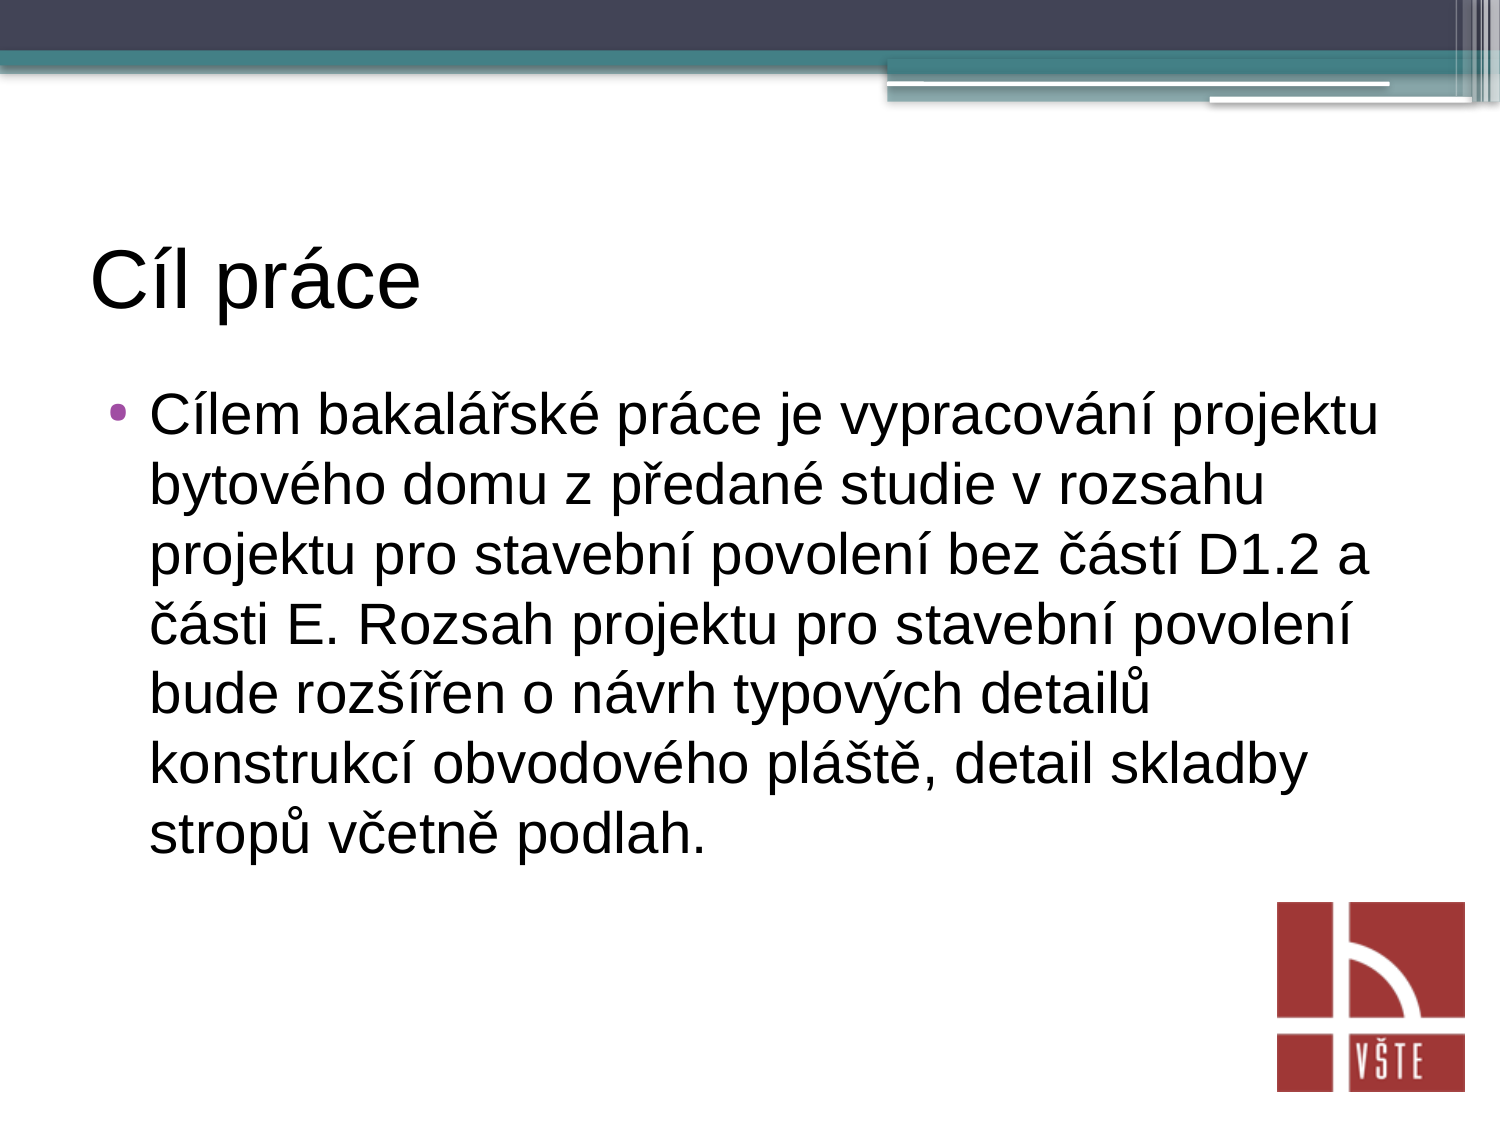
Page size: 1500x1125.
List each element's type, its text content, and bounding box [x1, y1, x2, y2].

list Cílem bakalářské práce je vypracování projektu bytového domu z předané studie v rozsahu projektu pro stavební povolení bez částí D1.2 a části E. Rozsah projektu pro stavební povolení bude rozšířen o návrh typových detailů konstrukcí obvodového pláště, detail skladby stropů včetně podlah. [75, 368, 1425, 1079]
title Cíl práce [75, 187, 1425, 363]
picture [1277, 902, 1466, 1092]
